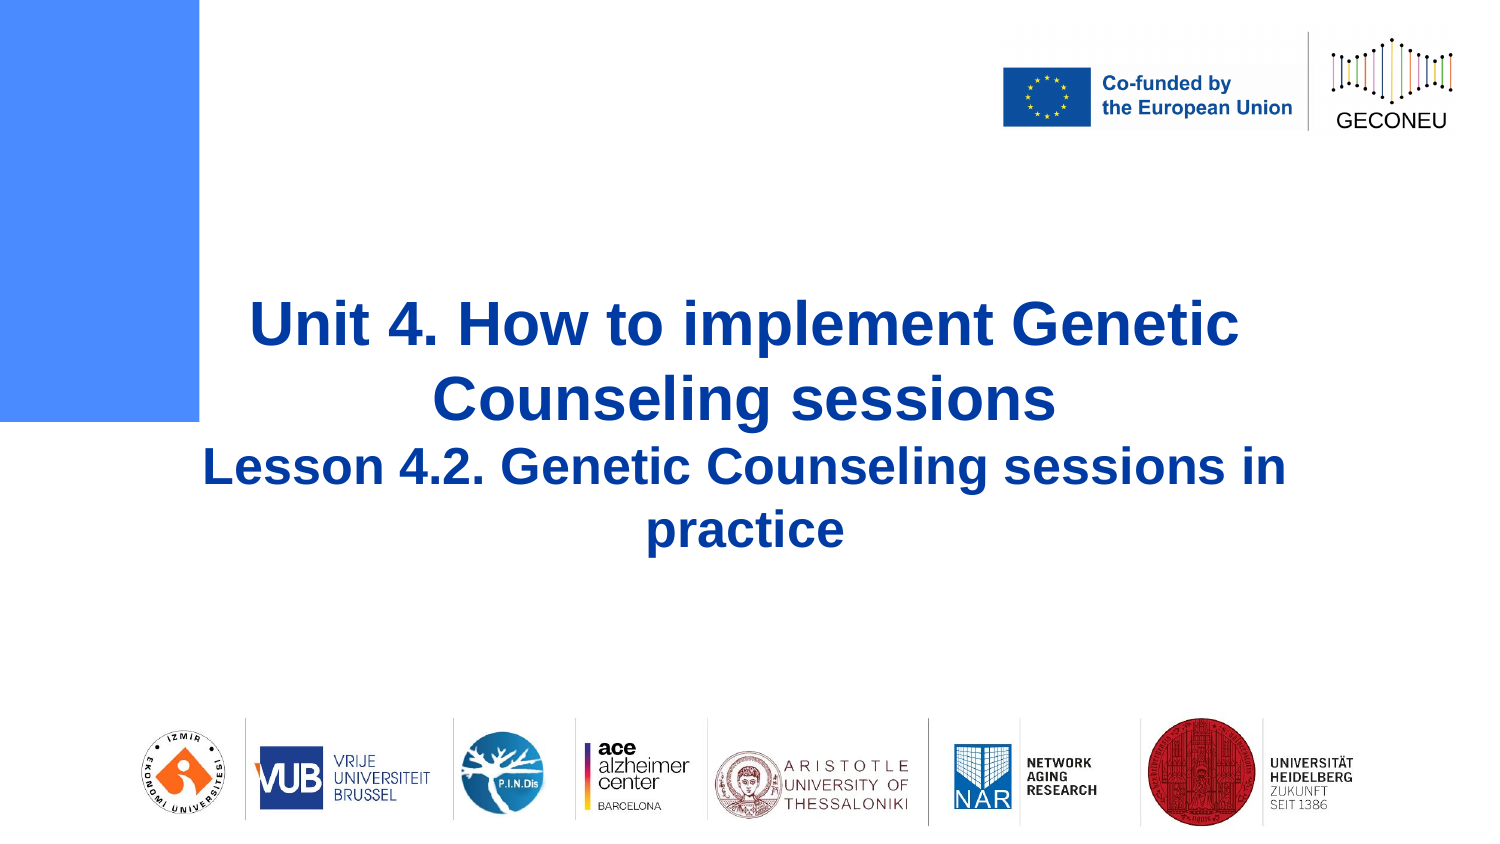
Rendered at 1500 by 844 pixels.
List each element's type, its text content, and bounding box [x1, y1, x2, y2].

picture [1000, 23, 1457, 138]
picture [132, 712, 1359, 836]
text_box Unit 4. How to implement Genetic Counseling sessions Lesson 4.2. Genetic Counseling sessions in practice [133, 267, 1358, 573]
